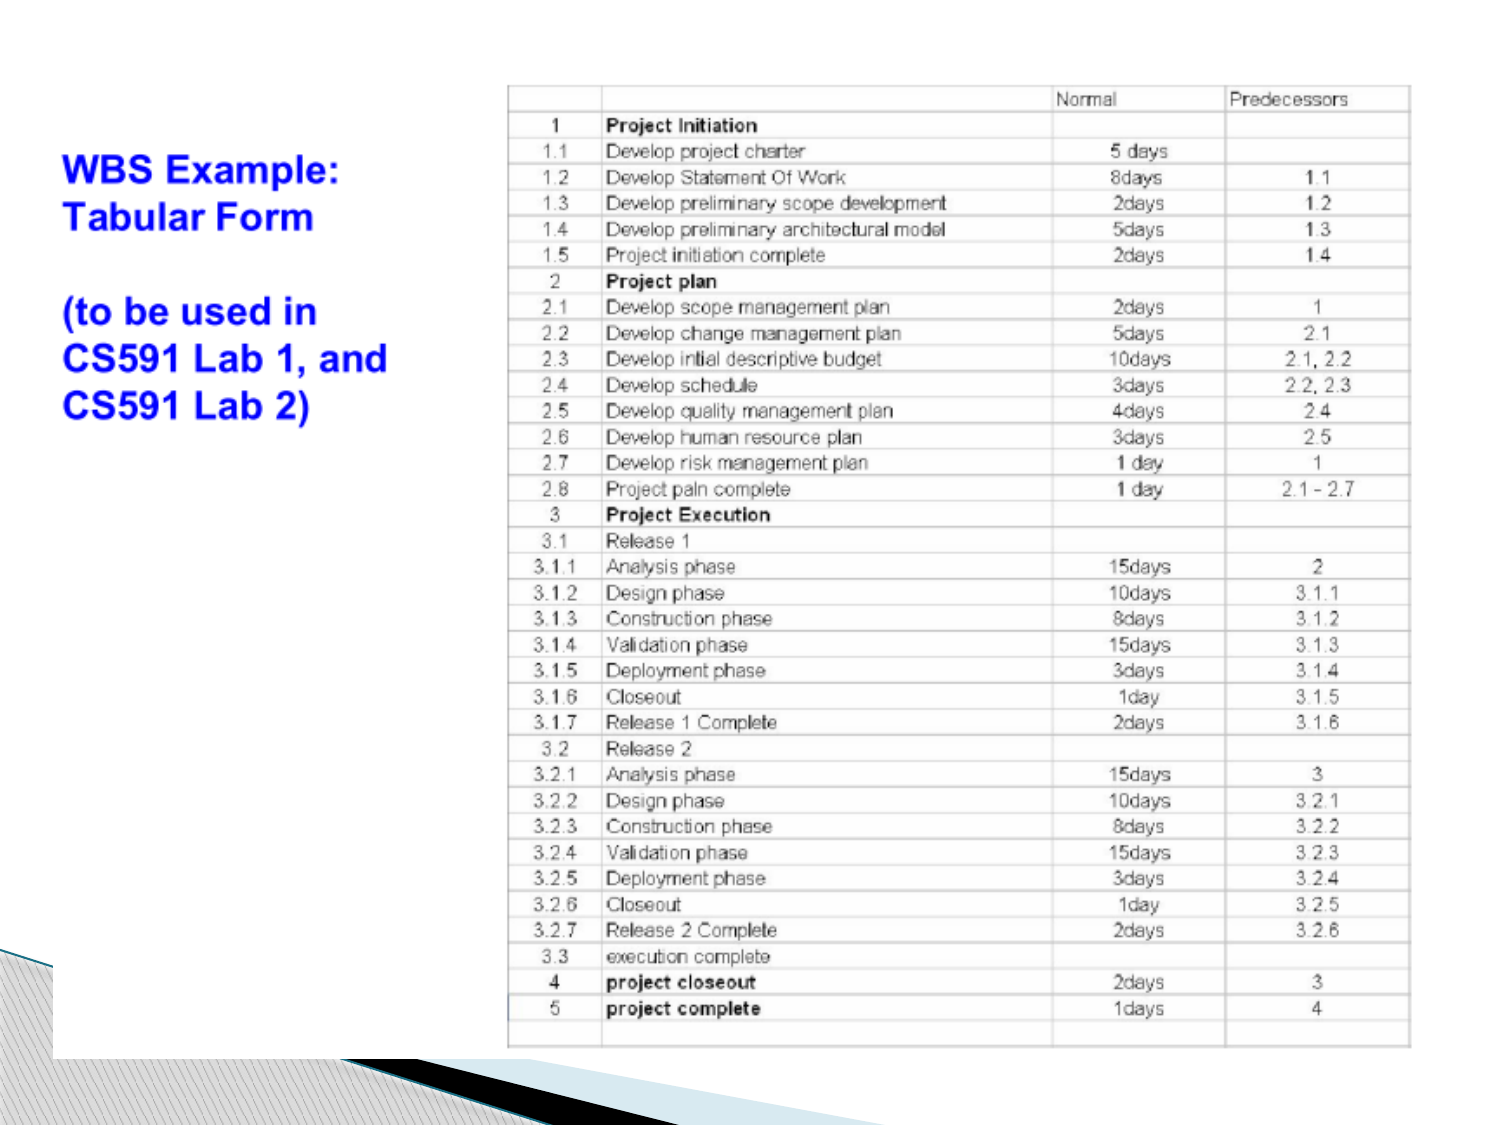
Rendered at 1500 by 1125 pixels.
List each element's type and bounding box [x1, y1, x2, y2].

picture [53, 82, 1424, 1059]
